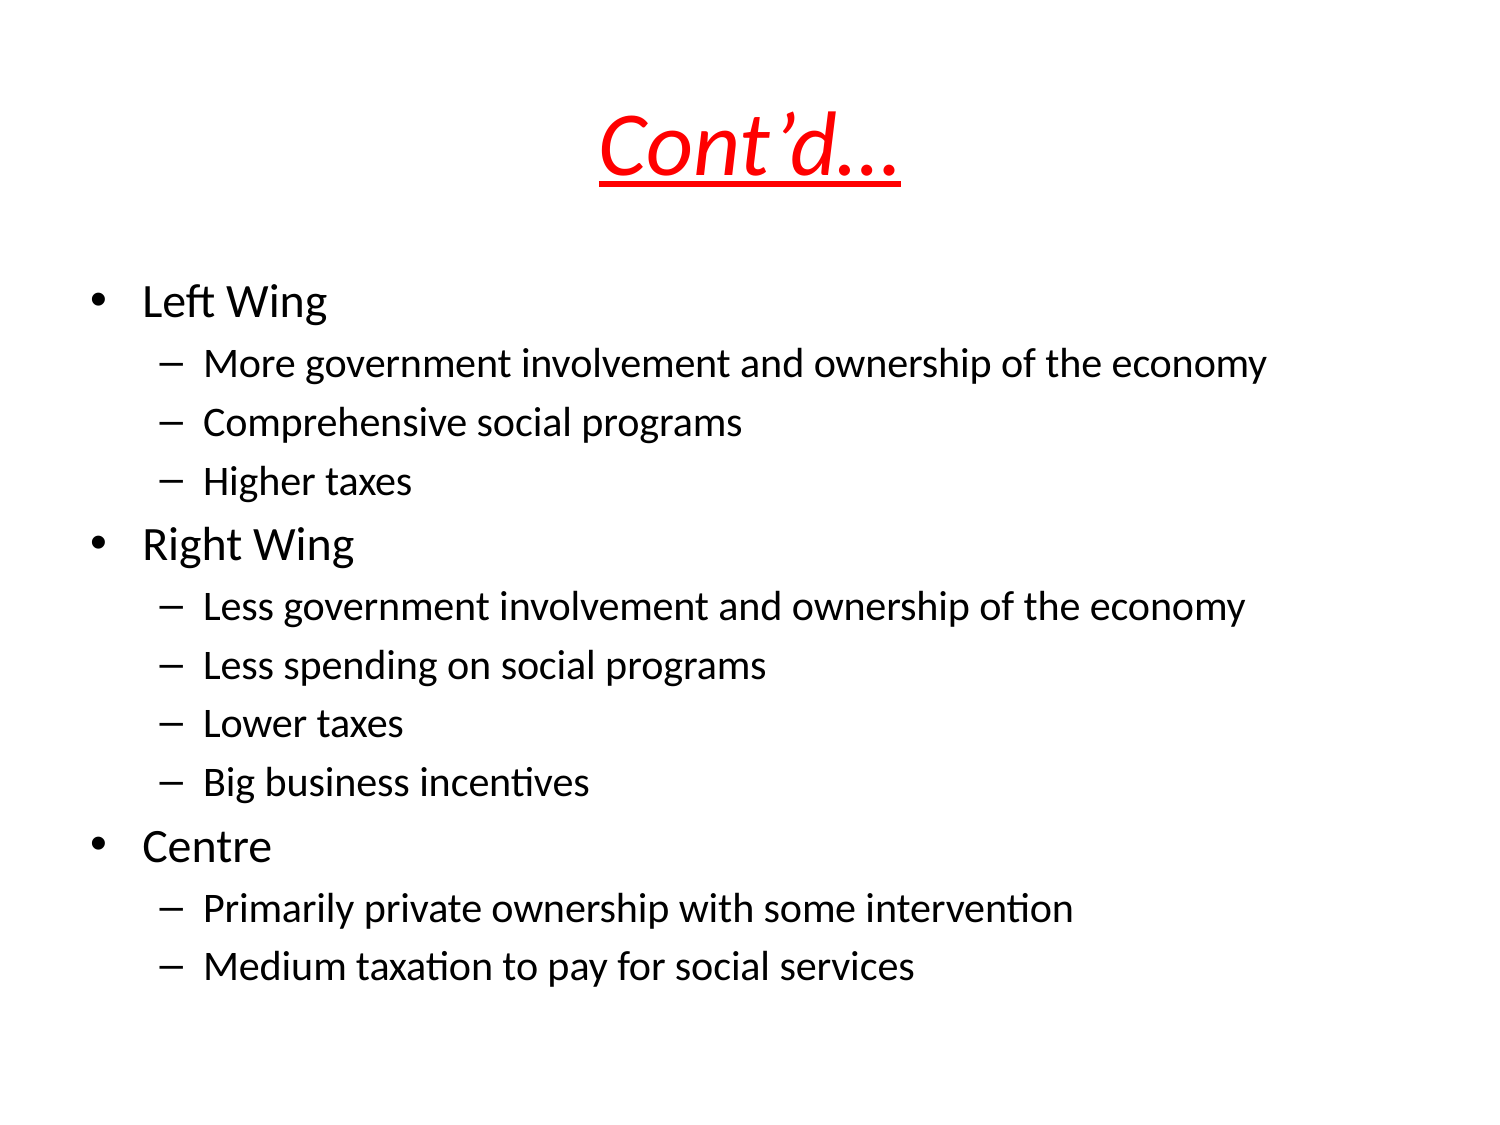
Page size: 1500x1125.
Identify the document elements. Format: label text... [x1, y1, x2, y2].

list Left Wing More government involvement and ownership of the economy Comprehensive social programs Higher taxes Right Wing Less government involvement and ownership of the economy Less spending on social programs Lower taxes Big business incentives Centre Primarily private ownership with some intervention Medium taxation to pay for social services [75, 262, 1425, 1005]
title Cont’d… [75, 45, 1425, 233]
